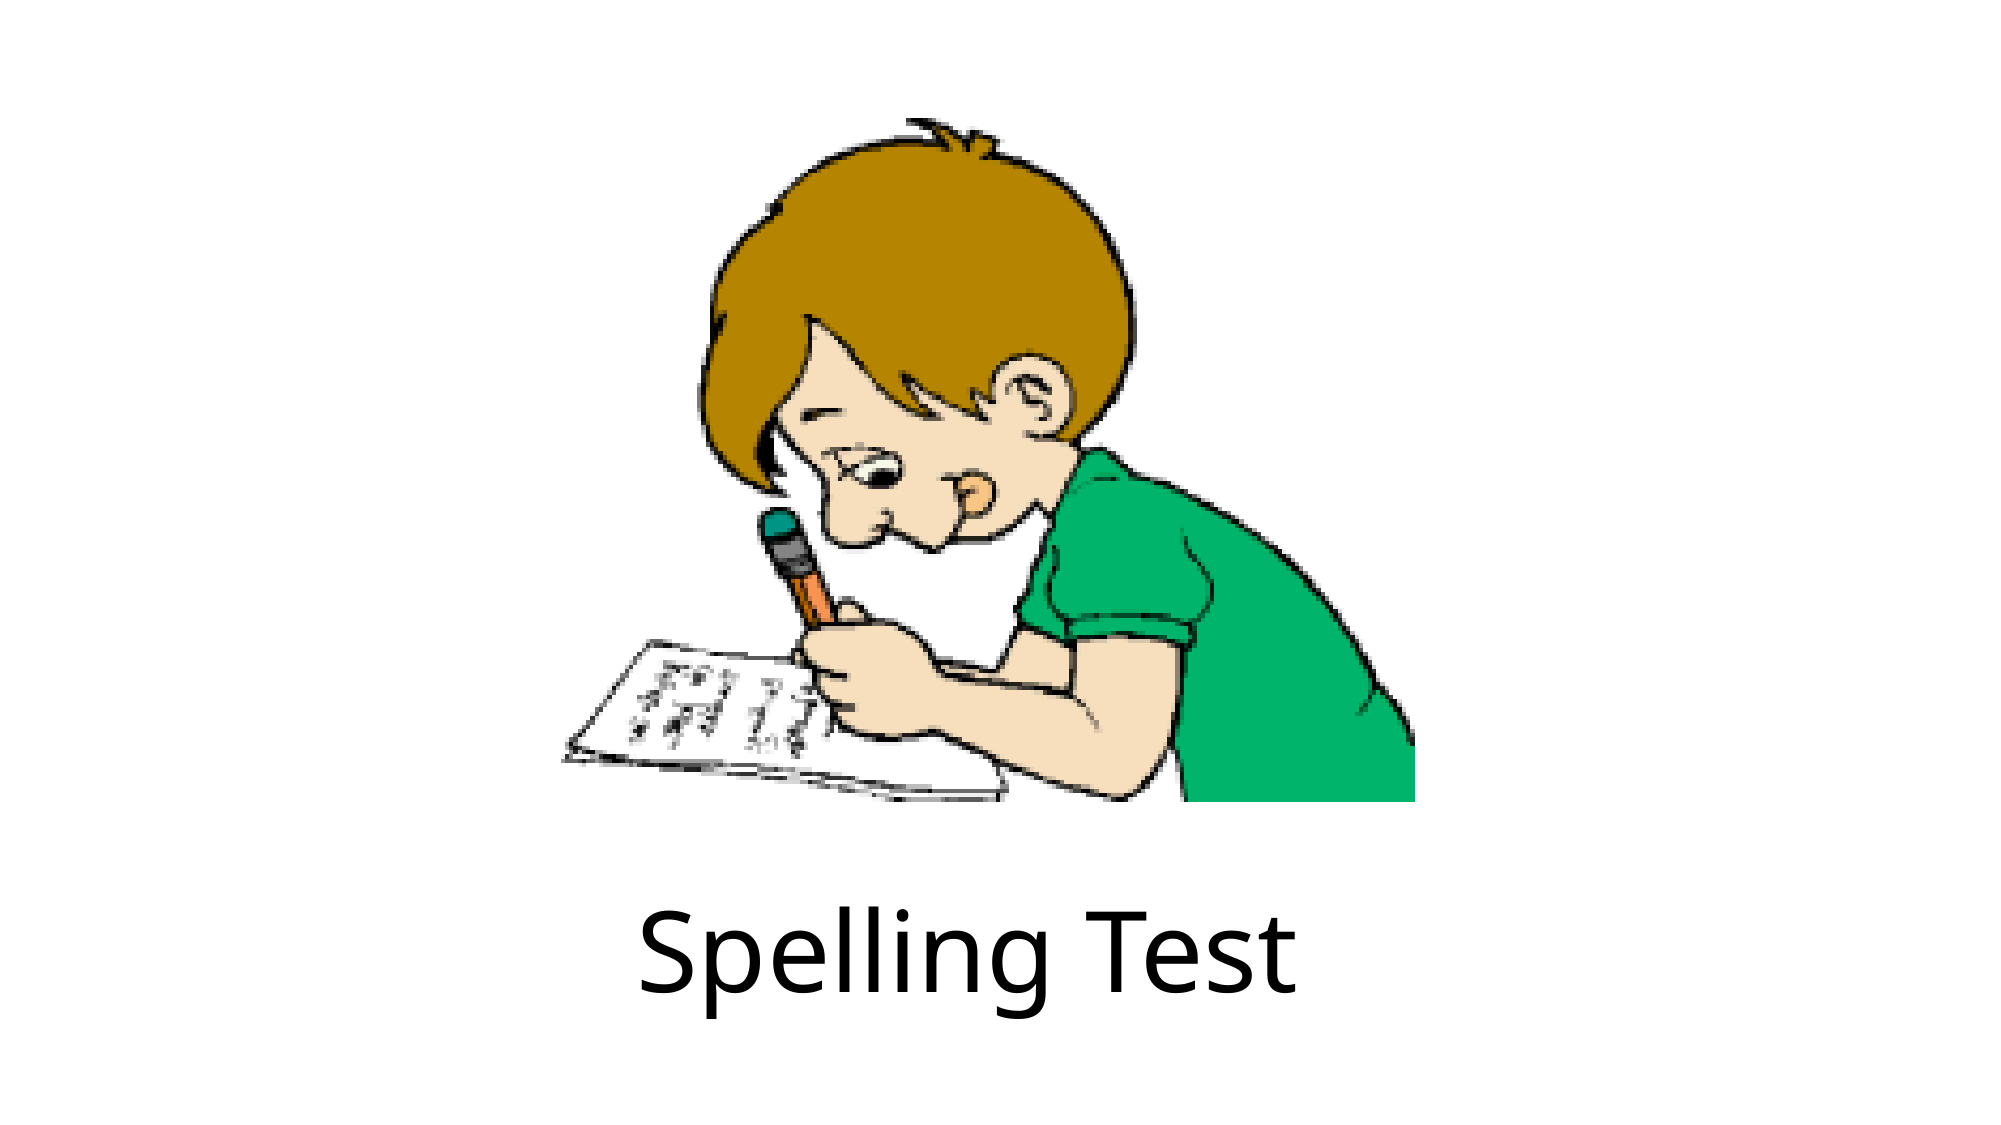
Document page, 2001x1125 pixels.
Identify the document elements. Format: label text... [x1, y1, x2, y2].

picture [560, 118, 1416, 803]
text_box Spelling Test [482, 872, 1452, 1023]
